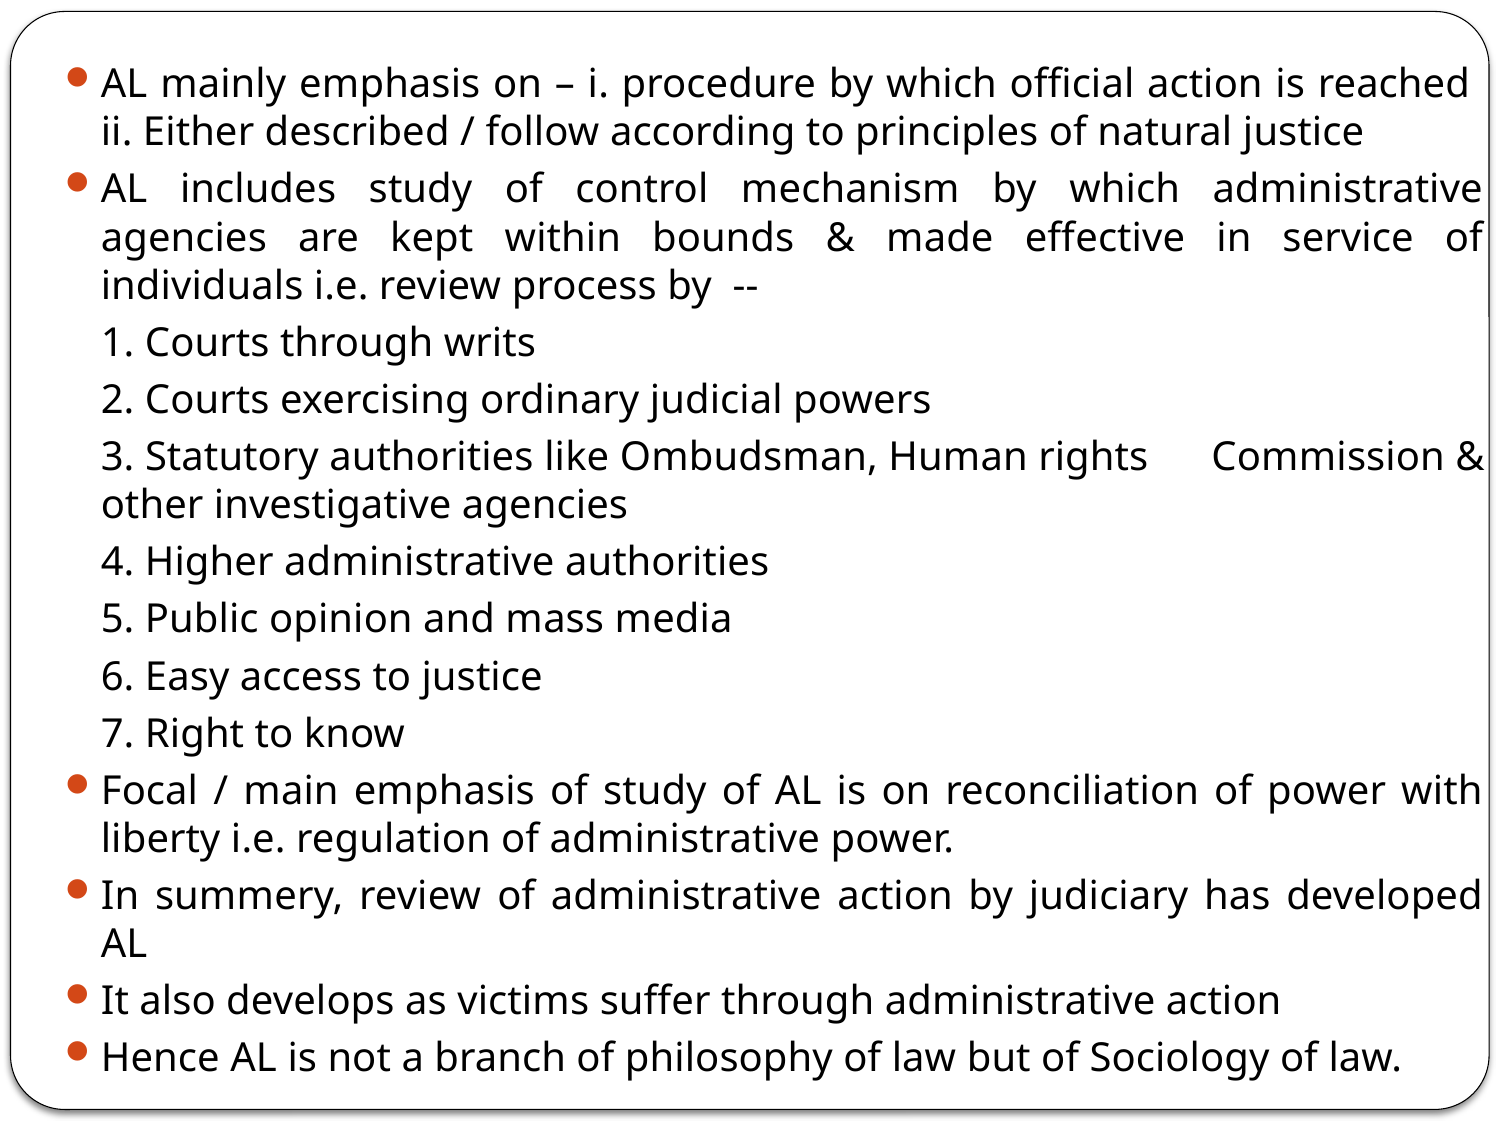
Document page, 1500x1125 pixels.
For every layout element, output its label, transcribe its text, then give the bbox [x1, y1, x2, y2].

list AL mainly emphasis on – i. procedure by which official action is reached ii. Either described / follow according to principles of natural justice AL includes study of control mechanism by which administrative agencies are kept within bounds & made effective in service of individuals i.e. review process by -- 1. Courts through writs 2. Courts exercising ordinary judicial powers 3. Statutory authorities like Ombudsman, Human rights Commission & other investigative agencies 4. Higher administrative authorities 5. Public opinion and mass media 6. Easy access to justice 7. Right to know Focal / main emphasis of study of AL is on reconciliation of power with liberty i.e. regulation of administrative power. In summery, review of administrative action by judiciary has developed AL It also develops as victims suffer through administrative action Hence AL is not a branch of philosophy of law but of Sociology of law. [50, 50, 1500, 1088]
